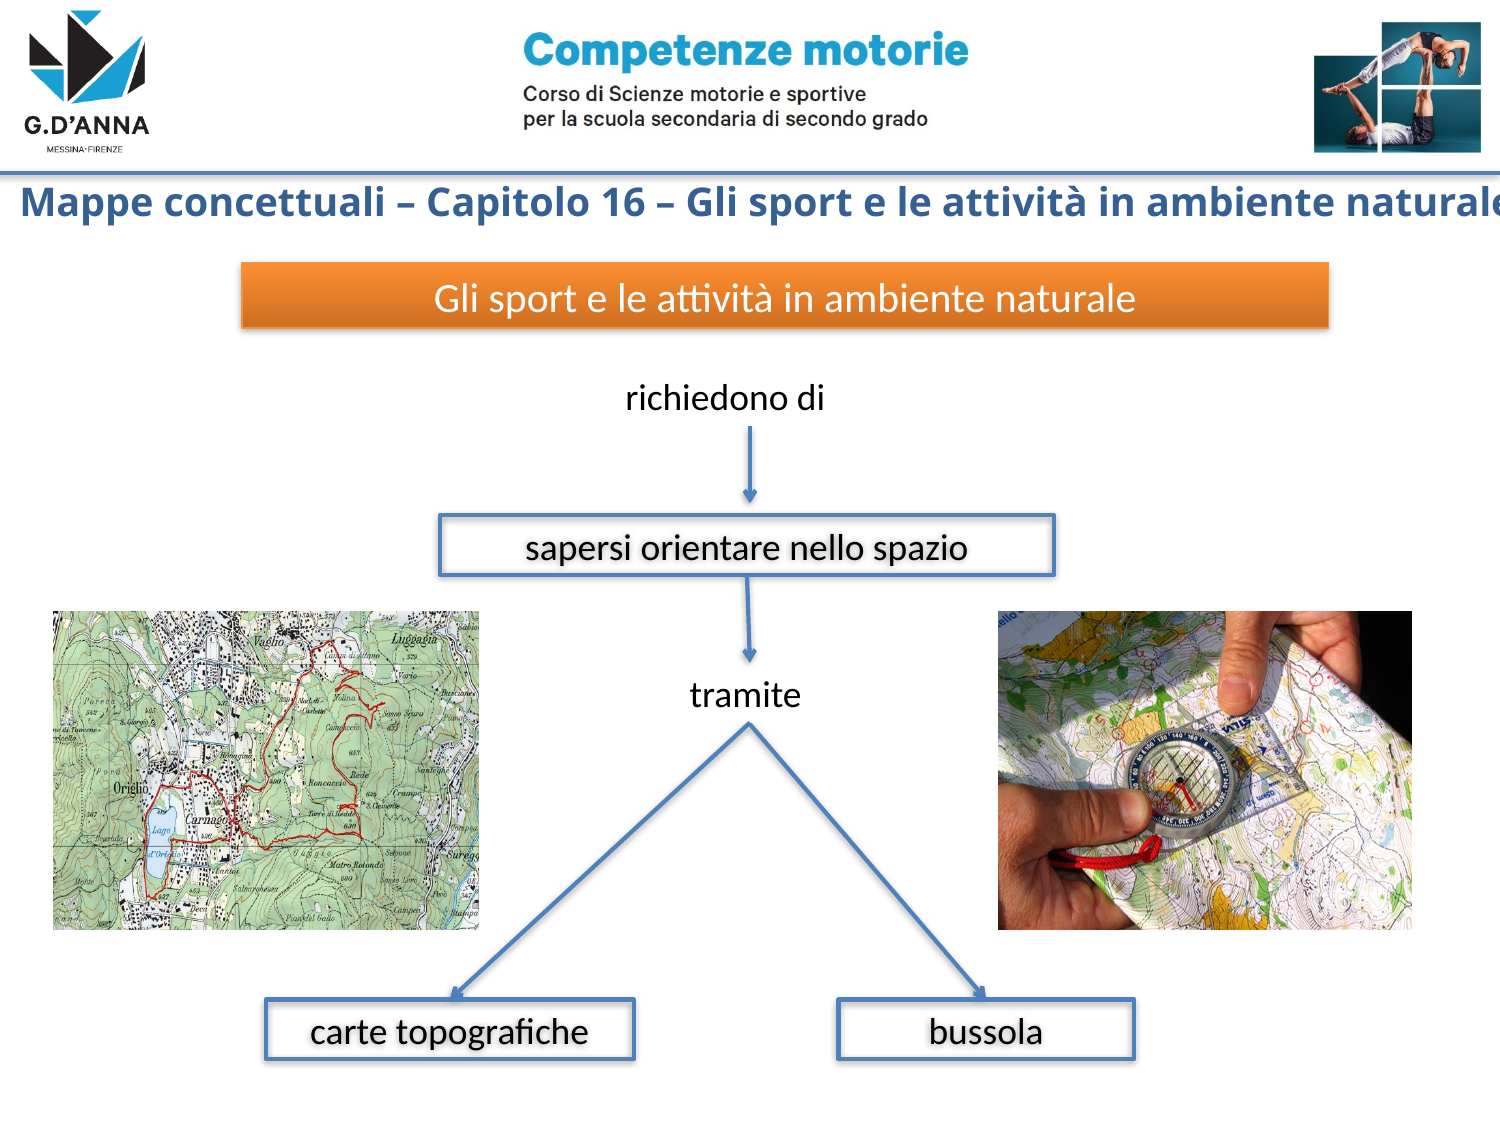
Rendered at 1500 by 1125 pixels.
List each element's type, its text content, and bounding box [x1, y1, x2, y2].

picture [997, 610, 1412, 931]
text_box tramite [637, 662, 863, 722]
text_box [746, 575, 751, 664]
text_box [749, 724, 987, 1000]
text_box richiedono di [442, 365, 1034, 425]
text_box sapersi orientare nello spazio [438, 513, 1056, 577]
title [177, 26, 1435, 169]
picture [513, 25, 987, 138]
text_box bussola [836, 997, 1136, 1061]
picture [1311, 18, 1483, 156]
text_box Gli sport e le attività in ambiente naturale [241, 262, 1329, 329]
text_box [449, 723, 748, 1000]
picture [52, 610, 479, 931]
list Mappe concettuali – Capitolo 16 – Gli sport e le attività in ambiente naturale [0, 177, 1500, 823]
picture [0, 3, 174, 170]
text_box carte topografiche [264, 997, 636, 1061]
